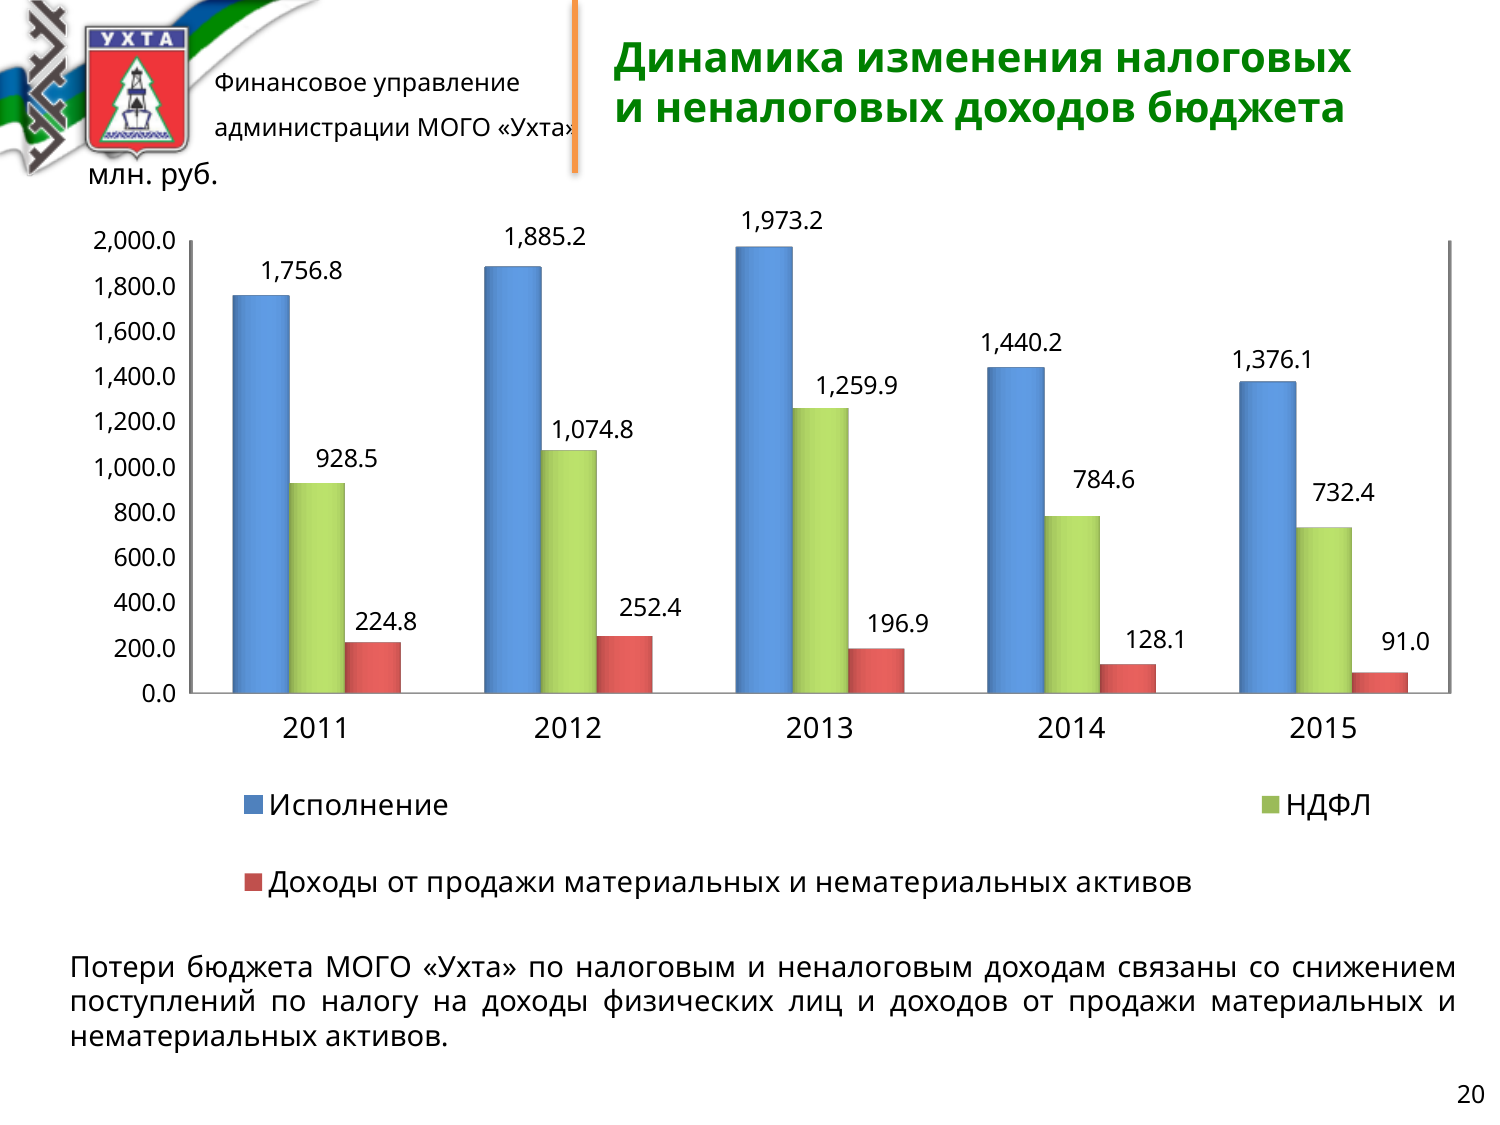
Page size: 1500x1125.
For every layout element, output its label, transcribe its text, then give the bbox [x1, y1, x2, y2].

text_box млн. руб. [71, 146, 252, 197]
picture [0, 0, 374, 189]
chart [32, 198, 1480, 941]
slide_number 20 [1150, 1065, 1500, 1125]
text_box Потери бюджета МОГО «Ухта» по налоговым и неналоговым доходам связаны со снижением поступлений по налогу на доходы физических лиц и доходов от продажи материальных и нематериальных активов. [54, 949, 1473, 1061]
text_box Динамика изменения налоговых и неналоговых доходов бюджета [599, 5, 1400, 157]
